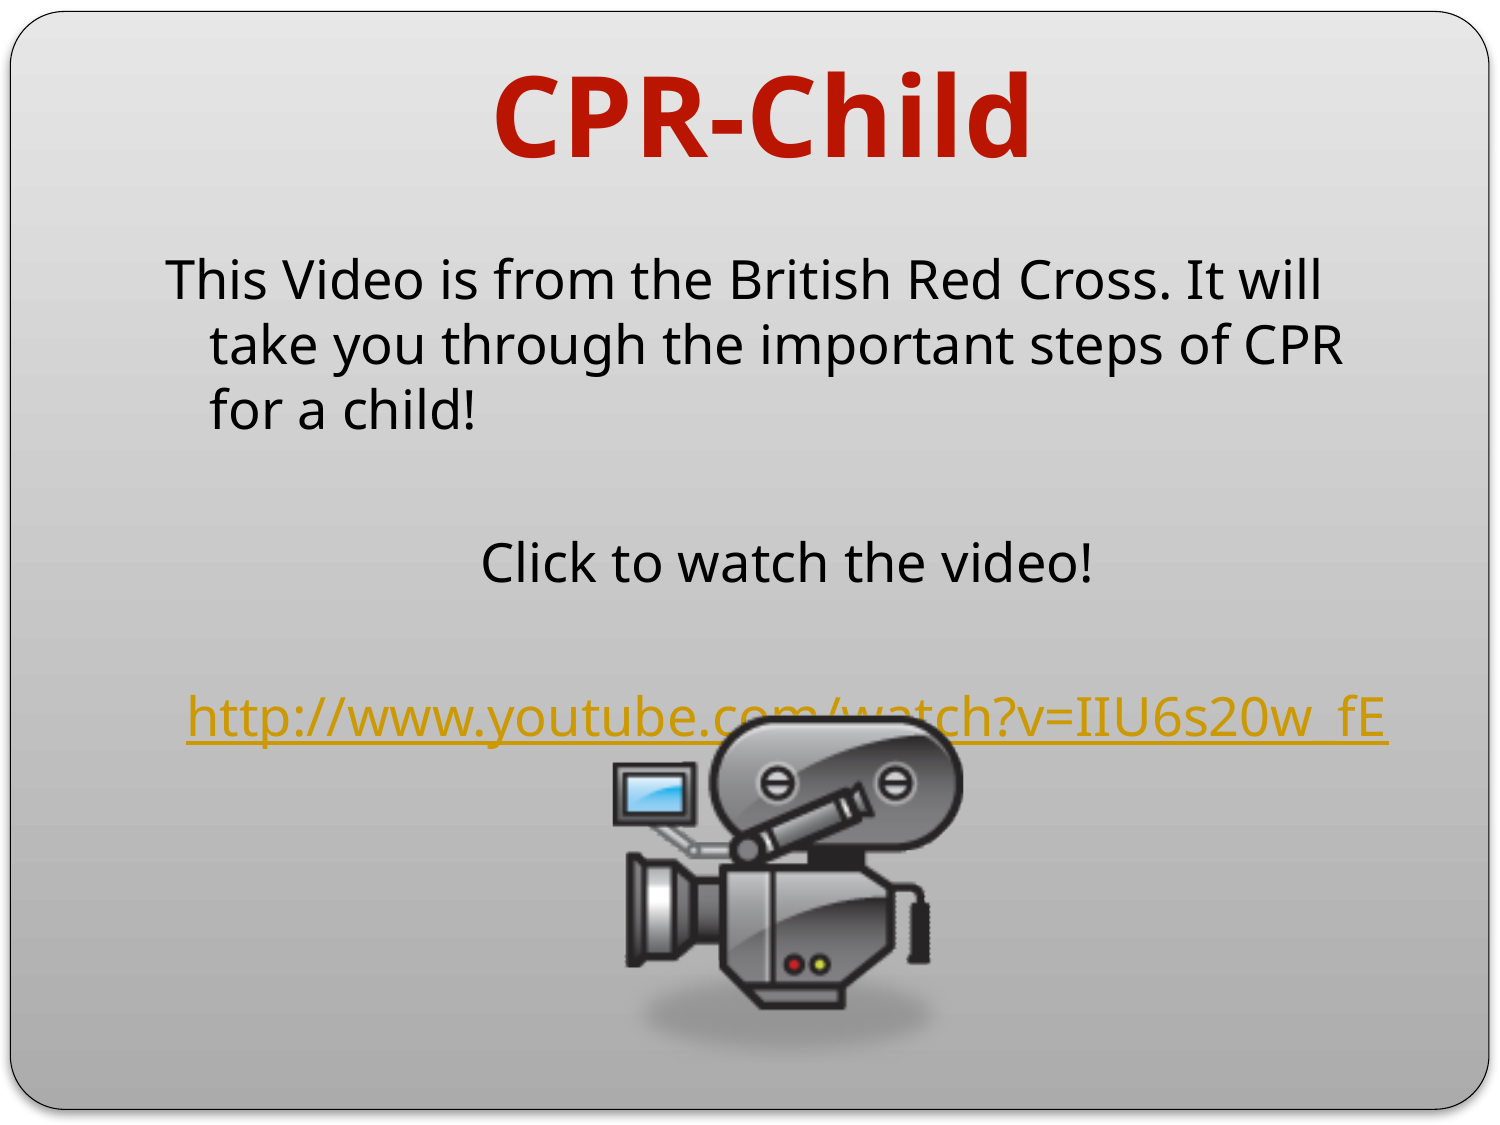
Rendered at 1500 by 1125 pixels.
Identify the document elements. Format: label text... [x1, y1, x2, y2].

list This Video is from the British Red Cross. It will take you through the important steps of CPR for a child! Click to watch the video! http://www.youtube.com/watch?v=IIU6s20w_fE [149, 237, 1426, 988]
picture [599, 687, 976, 1063]
text_box CPR-Child [475, 37, 1052, 188]
